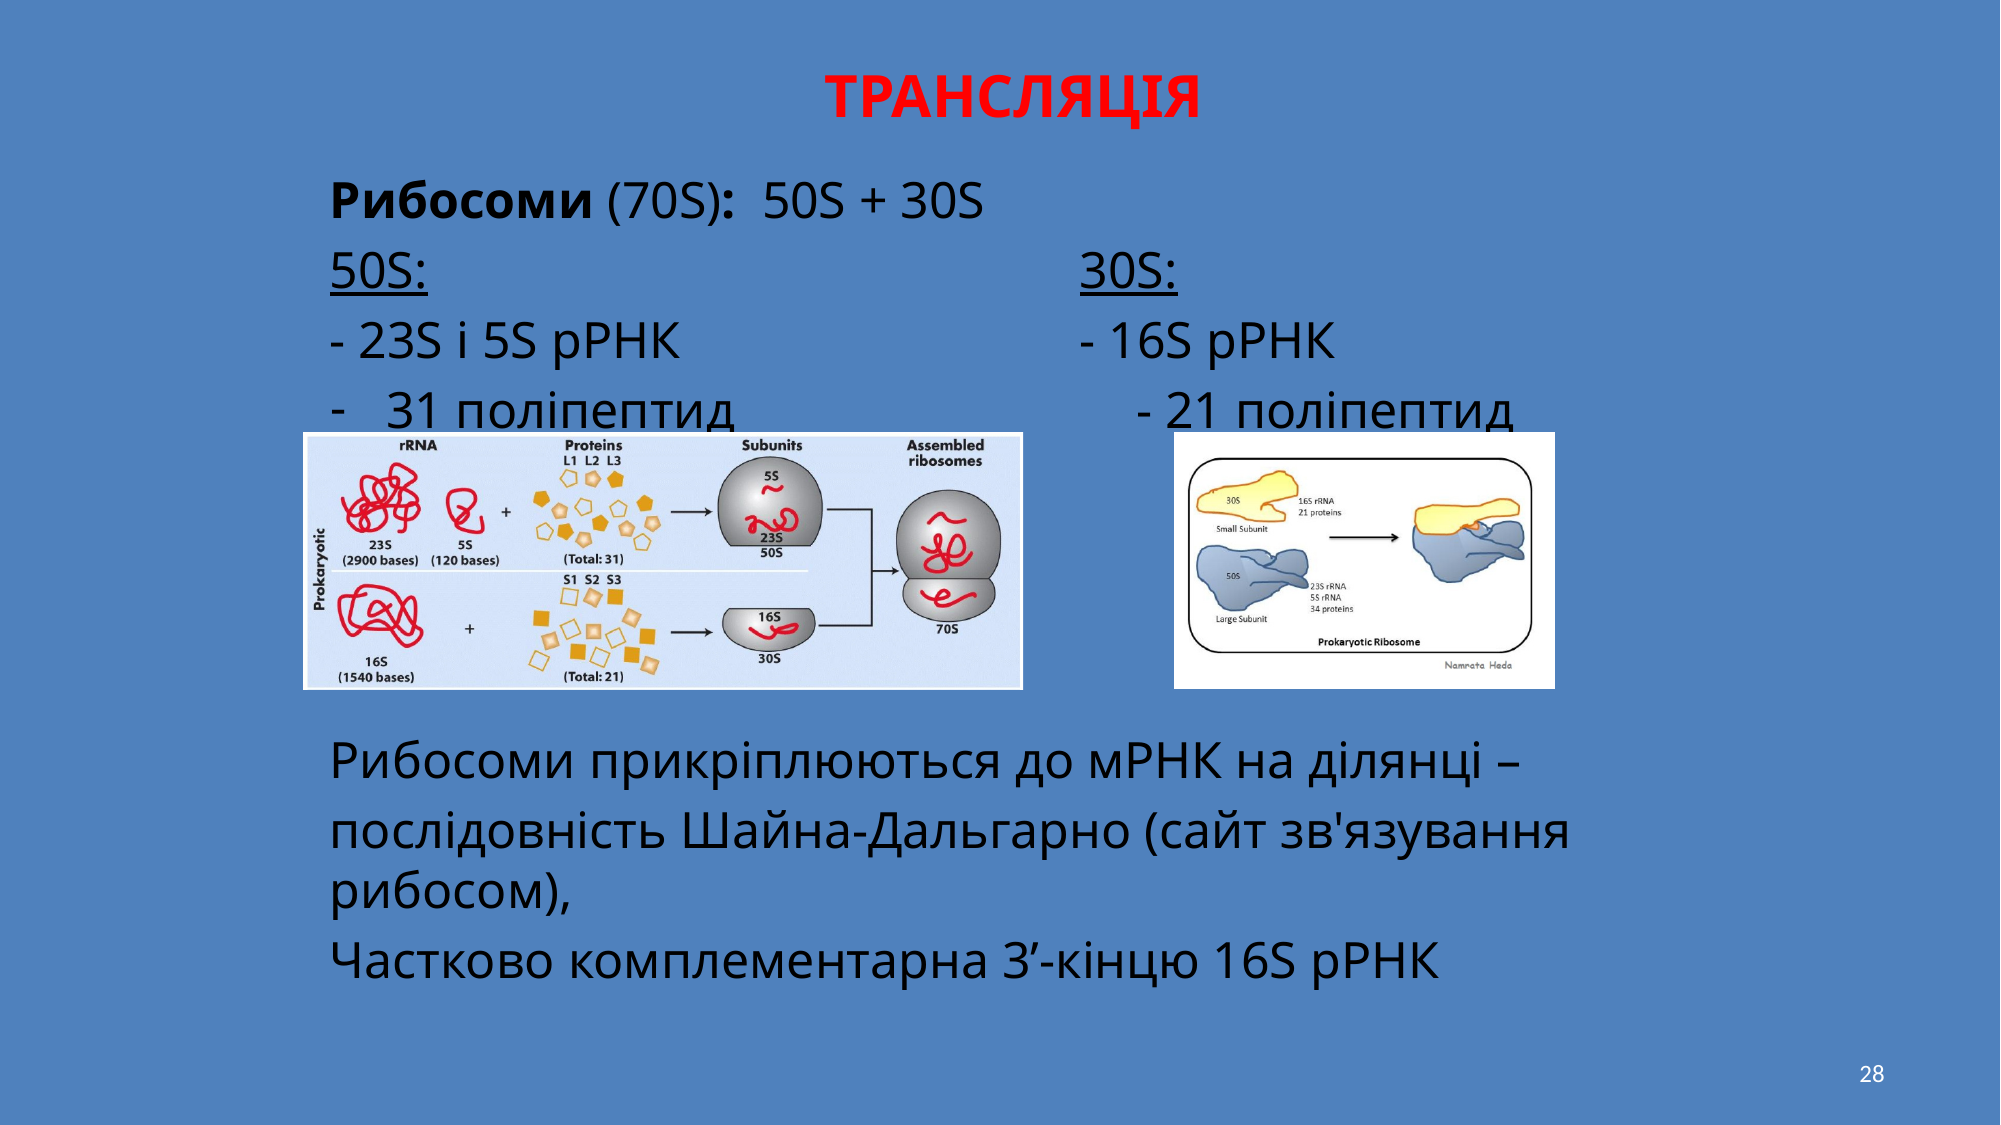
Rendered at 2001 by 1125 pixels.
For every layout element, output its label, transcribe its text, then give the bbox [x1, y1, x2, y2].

picture [302, 432, 1024, 690]
slide_number 28 [1433, 1042, 1900, 1103]
picture [1173, 432, 1556, 690]
title ТРАНСЛЯЦІЯ [338, 0, 1689, 188]
list Рибосоми (70S): 50S + 30S 50S: 30S: - 23S і 5S рРНК - 16S рРНК 31 поліпептид - 21 поліпептид Рибосоми прикріплюються до мРНК на ділянці – послідовність Шайна-Дальгарно (сайт зв'язування рибосом), Частково комплементарна 3’-кінцю 16S рРНК [314, 160, 1675, 1005]
